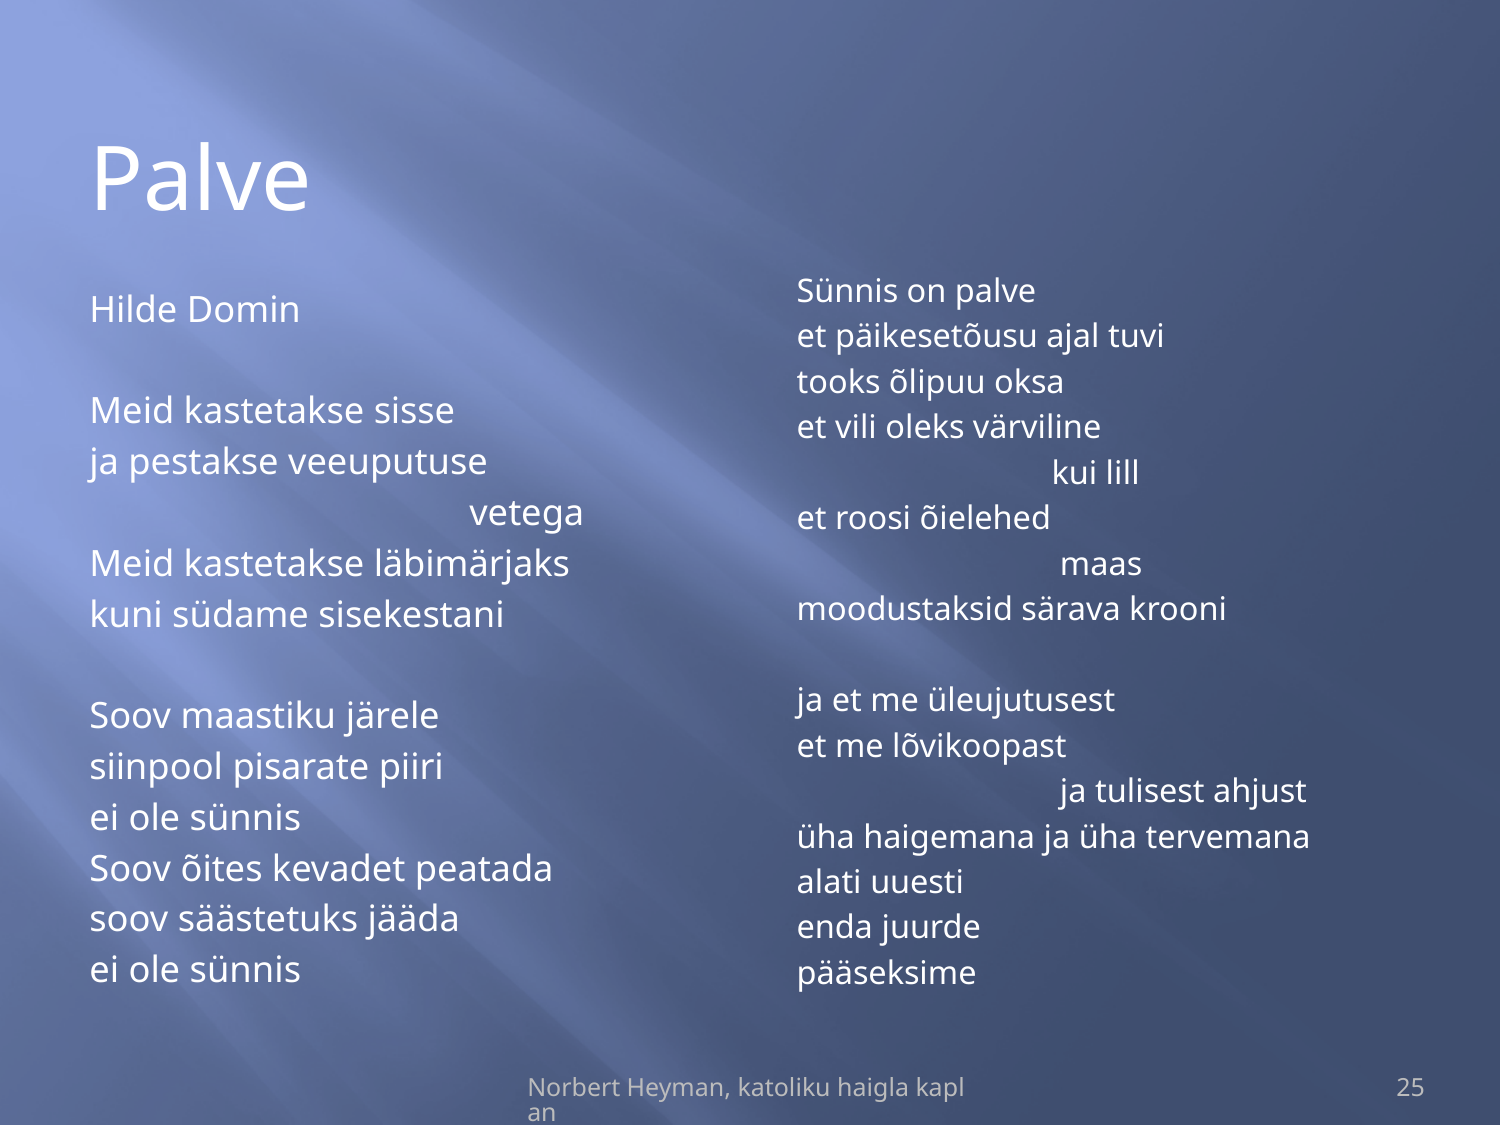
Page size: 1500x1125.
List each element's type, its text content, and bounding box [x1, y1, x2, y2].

list Palve Hilde Domin Meid kastetakse sisse ja pestakse veeuputuse vetega Meid kastetakse läbimärjaks kuni südame sisekestani Soov maastiku järele siinpool pisarate piiri ei ole sünnis Soov õites kevadet peatada soov säästetuks jääda ei ole sünnis [53, 113, 738, 1005]
footer Norbert Heyman, katoliku haigla kaplan [512, 1052, 988, 1113]
slide_number 25 [1299, 1052, 1425, 1113]
list Sünnis on palve et päikesetõusu ajal tuvi tooks õlipuu oksa et vili oleks värviline kui lill et roosi õielehed maas moodustaksid särava krooni ja et me üleujutusest et me lõvikoopast ja tulisest ahjust üha haigemana ja üha tervemana alati uuesti enda juurde pääseksime [762, 262, 1459, 1005]
